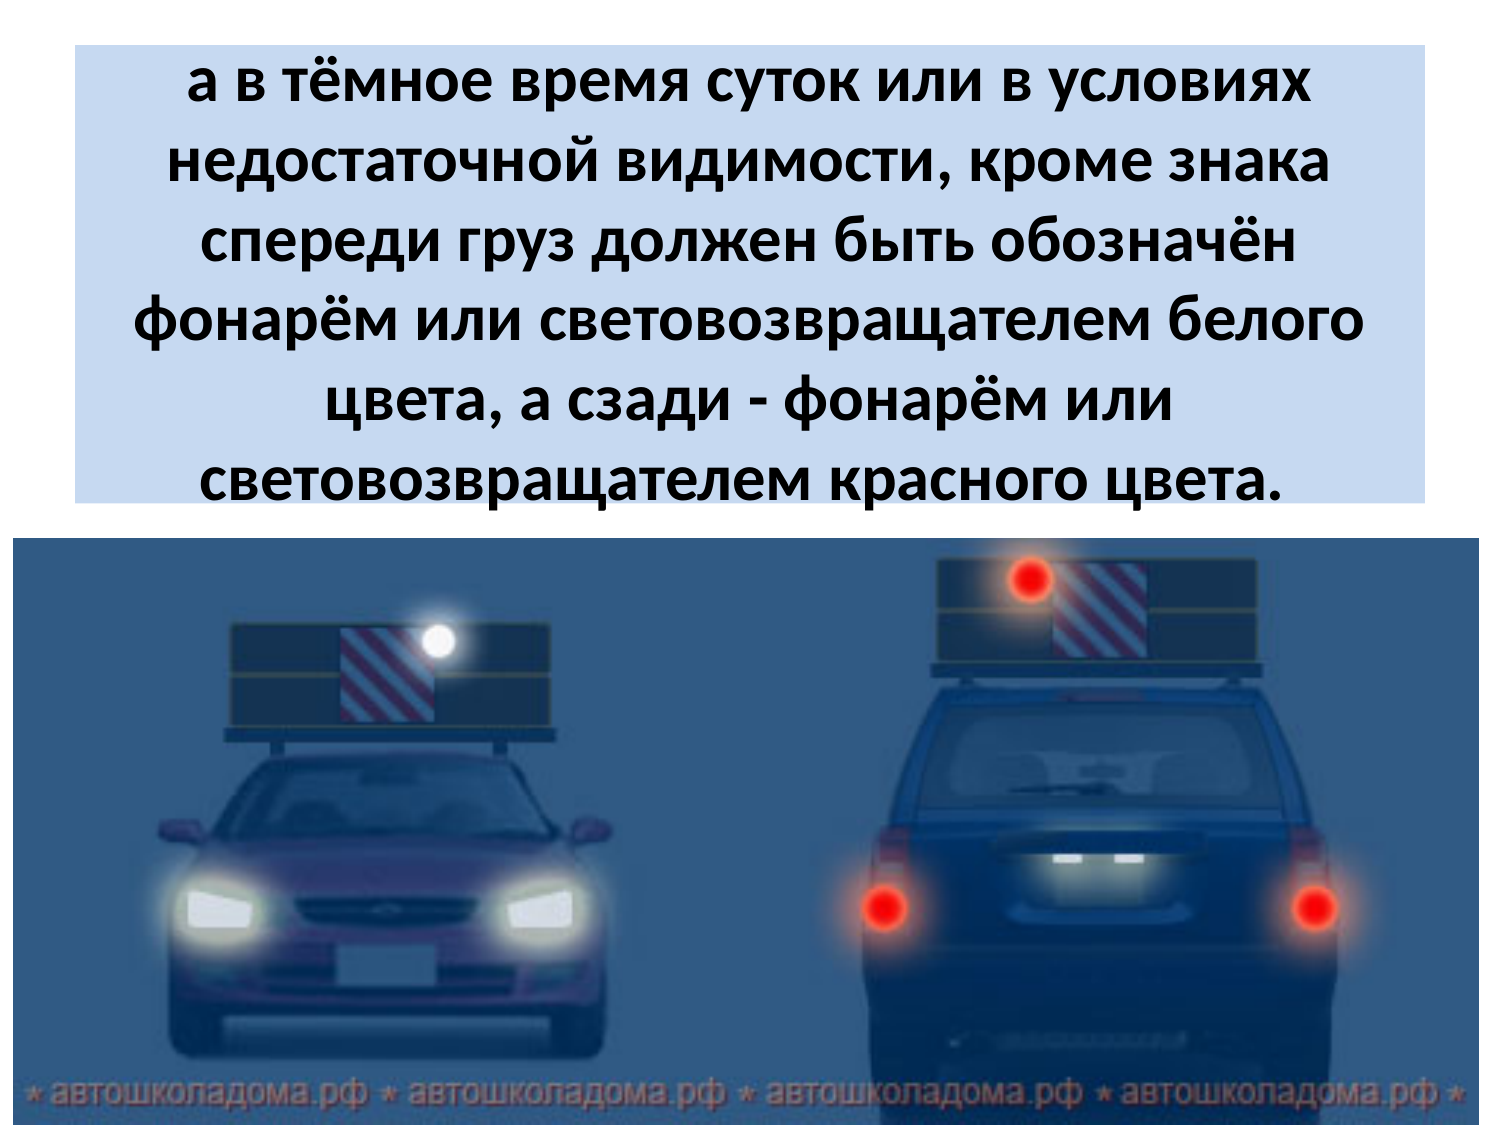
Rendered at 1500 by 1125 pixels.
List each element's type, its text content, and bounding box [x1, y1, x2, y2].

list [13, 538, 1479, 1125]
title а в тёмное время суток или в условиях недостаточной видимости, кроме знака спереди груз должен быть обозначён фонарём или световозвращателем белого цвета, а сзади - фонарём или световозвращателем красного цвета. [75, 45, 1425, 504]
